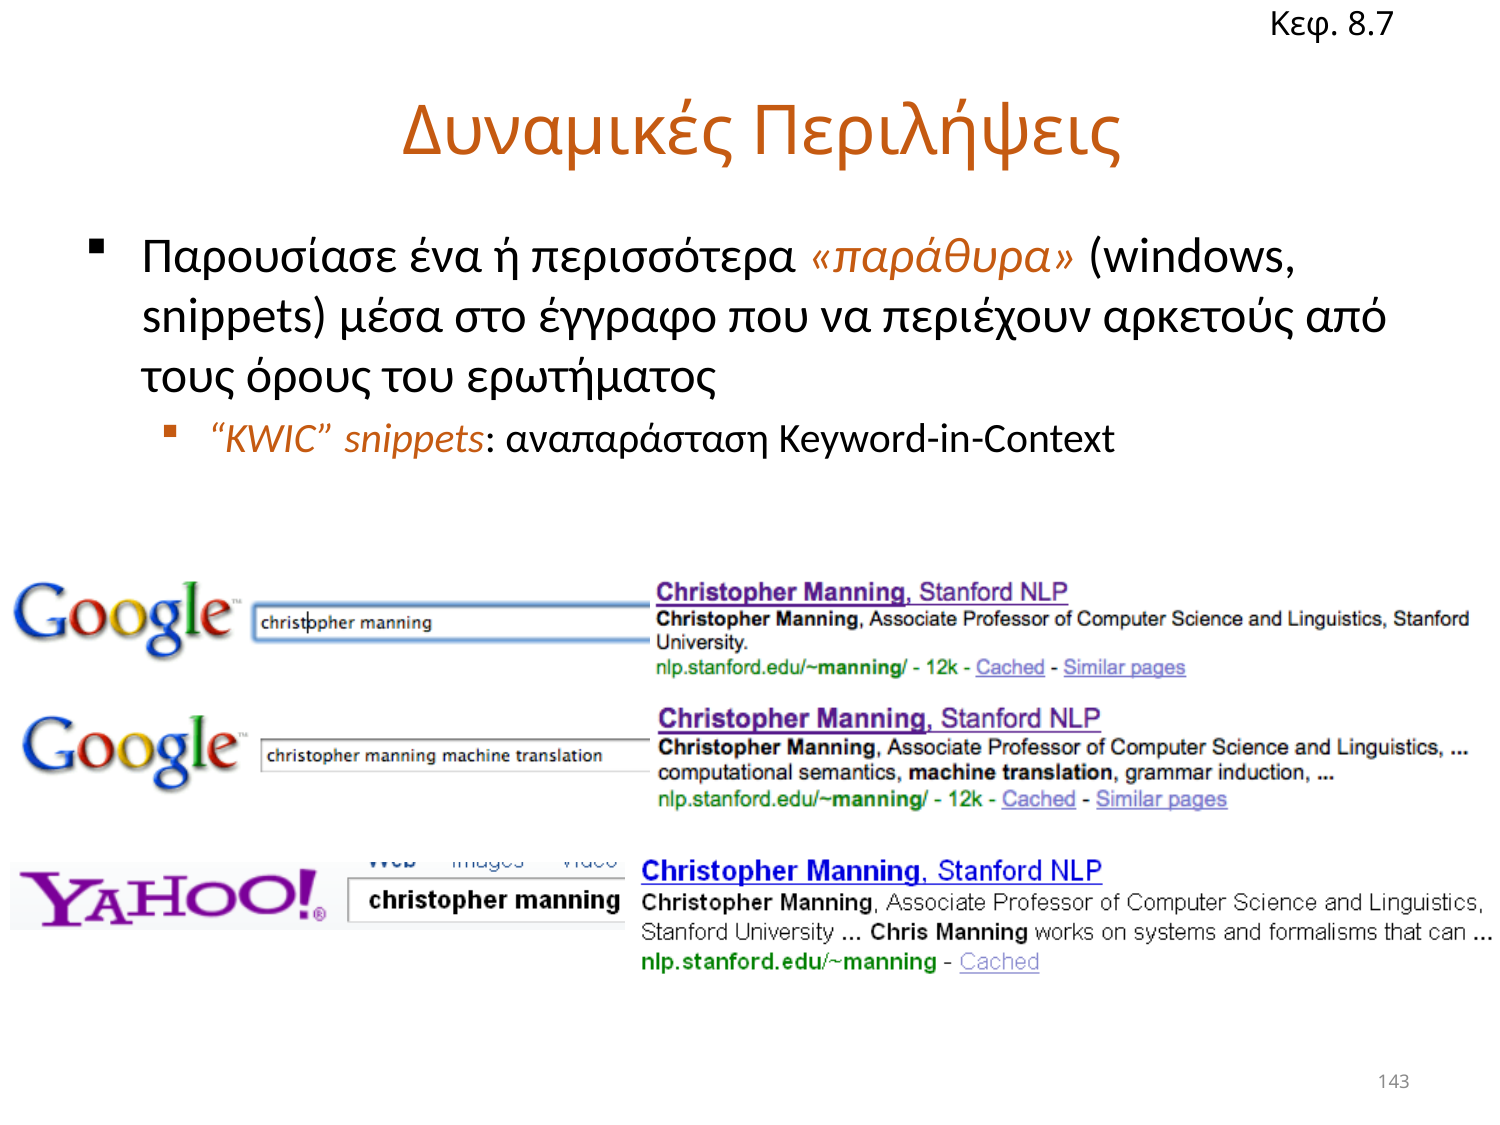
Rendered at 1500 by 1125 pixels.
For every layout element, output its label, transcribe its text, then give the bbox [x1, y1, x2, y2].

text_box Παρουσίασε ένα ή περισσότερα «παράθυρα» (windows, snippets) μέσα στο έγγραφο που να περιέχουν αρκετούς από τους όρους του ερωτήματος “KWIC” snippets: αναπαράσταση Keyword-in-Context [70, 215, 1405, 466]
text_box Κεφ. 8.7 [1254, 0, 1410, 50]
title Δυναμικές Περιλήψεις [115, 23, 1410, 242]
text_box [12, 703, 1485, 825]
picture [0, 574, 1486, 690]
slide_number 143 [1074, 1062, 1425, 1103]
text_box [10, 847, 1500, 988]
